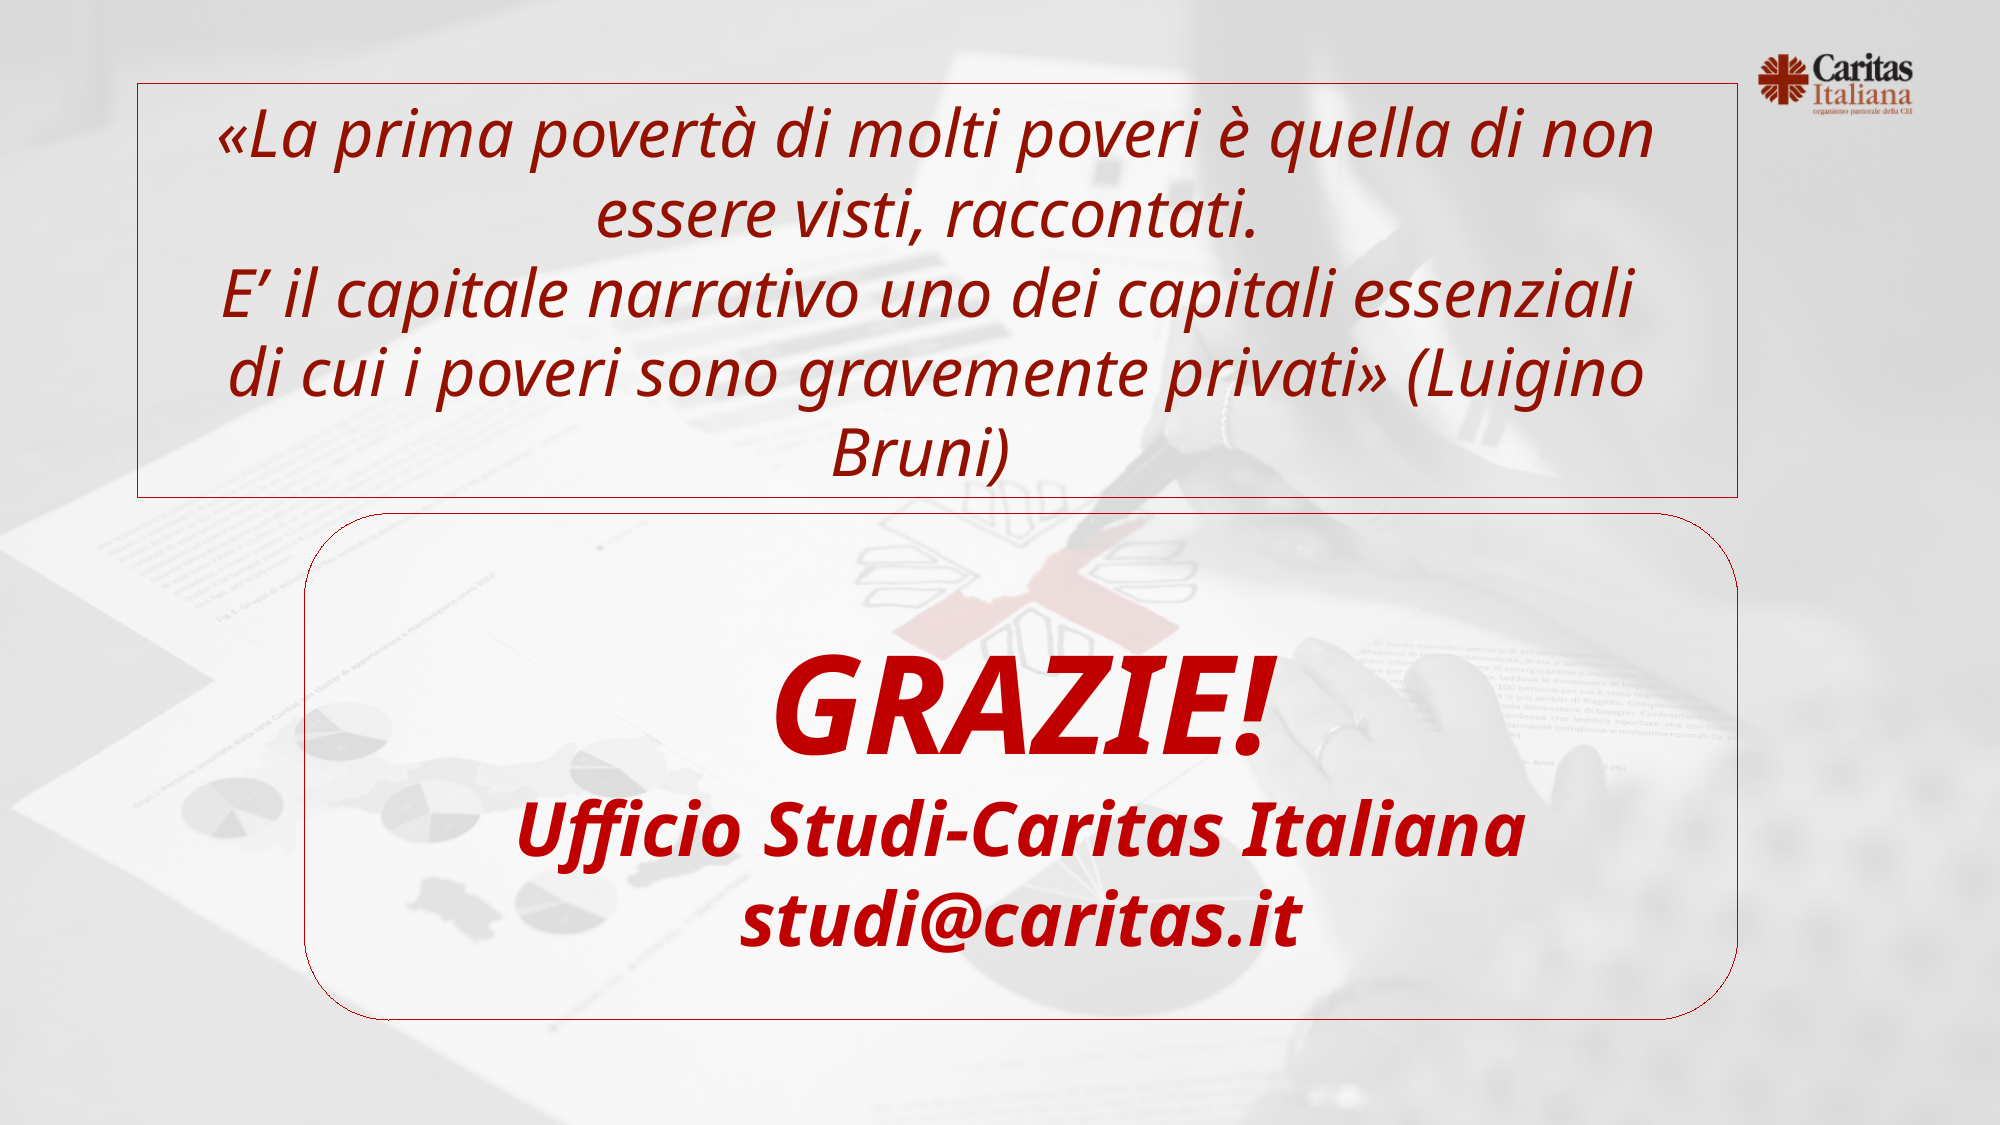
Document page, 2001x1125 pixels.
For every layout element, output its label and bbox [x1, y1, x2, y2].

list [0, 0, 2000, 1125]
